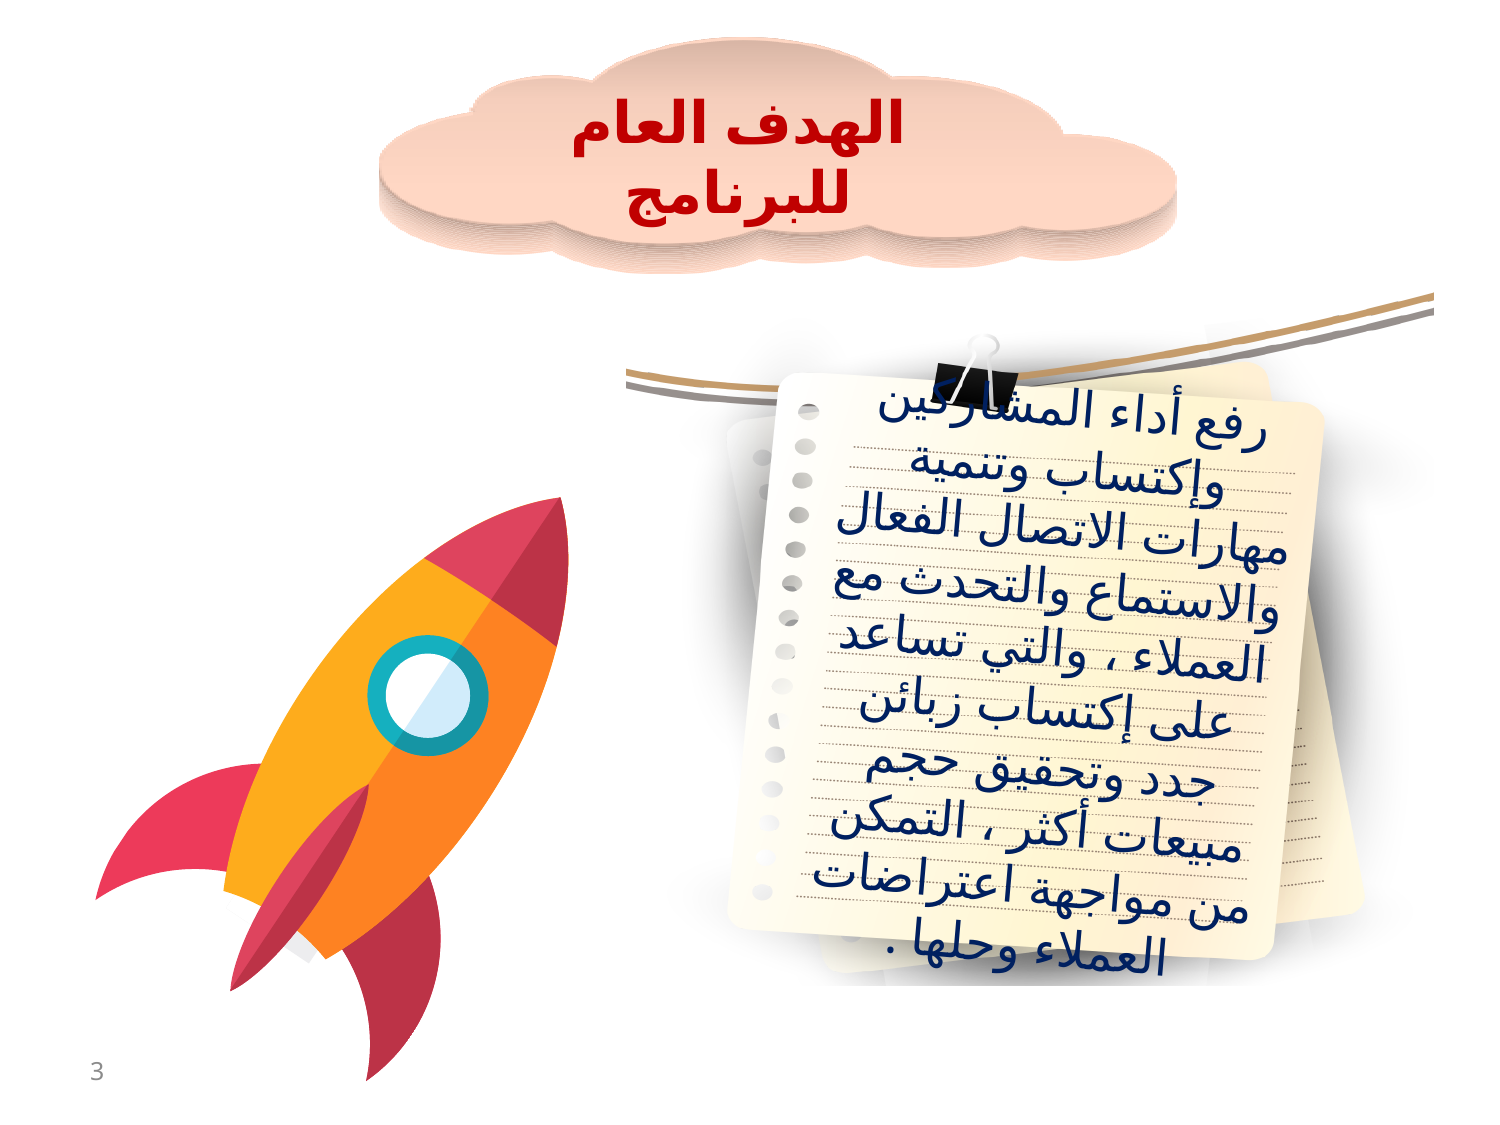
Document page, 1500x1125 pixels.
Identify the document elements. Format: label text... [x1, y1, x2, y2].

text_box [379, 37, 1177, 274]
picture [189, 437, 539, 1125]
slide_number 3 [75, 1042, 184, 1103]
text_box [626, 273, 1435, 986]
